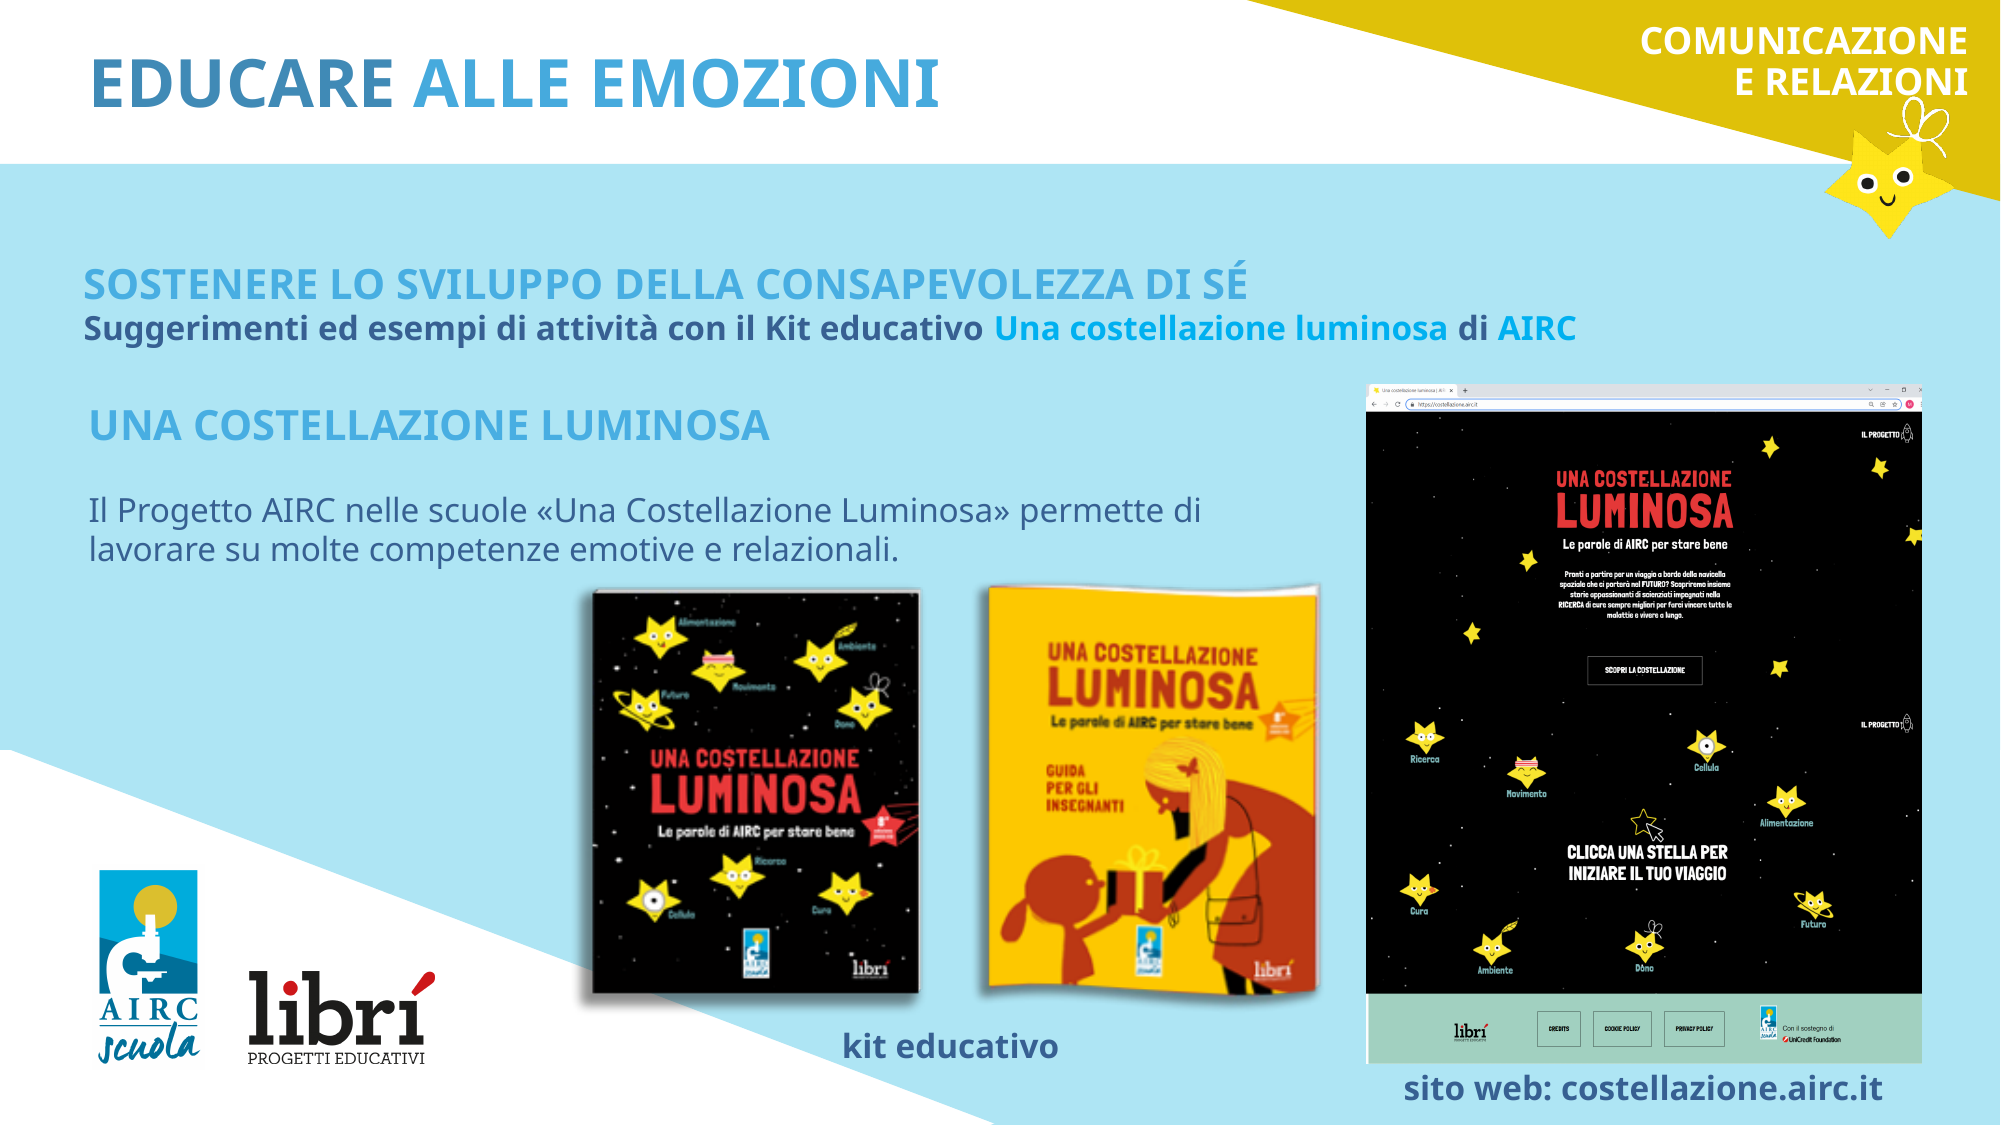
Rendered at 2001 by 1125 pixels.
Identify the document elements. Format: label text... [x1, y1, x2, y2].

picture [563, 562, 947, 1029]
text_box UNA COSTELLAZIONE LUMINOSA Il Progetto AIRC nelle scuole «Una Costellazione Luminosa» permette di lavorare su molte competenze emotive e relazionali. [73, 391, 1221, 576]
picture [965, 562, 1338, 1029]
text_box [1601, 14, 1984, 239]
text_box kit educativo [826, 1017, 1388, 1113]
picture [92, 864, 205, 1070]
picture [248, 971, 435, 1064]
text_box SOSTENERE LO SVILUPPO DELLA CONSAPEVOLEZZA DI SÉ Suggerimenti ed esempi di attività con il Kit educativo Una costellazione luminosa di AIRC [69, 250, 1927, 355]
title EDUCARE ALLE EMOZIONI [73, 42, 1162, 139]
picture [1365, 384, 1922, 1064]
text_box sito web: costellazione.airc.it [1388, 1059, 2000, 1115]
text_box scuola.airc.it [346, 1005, 610, 1111]
